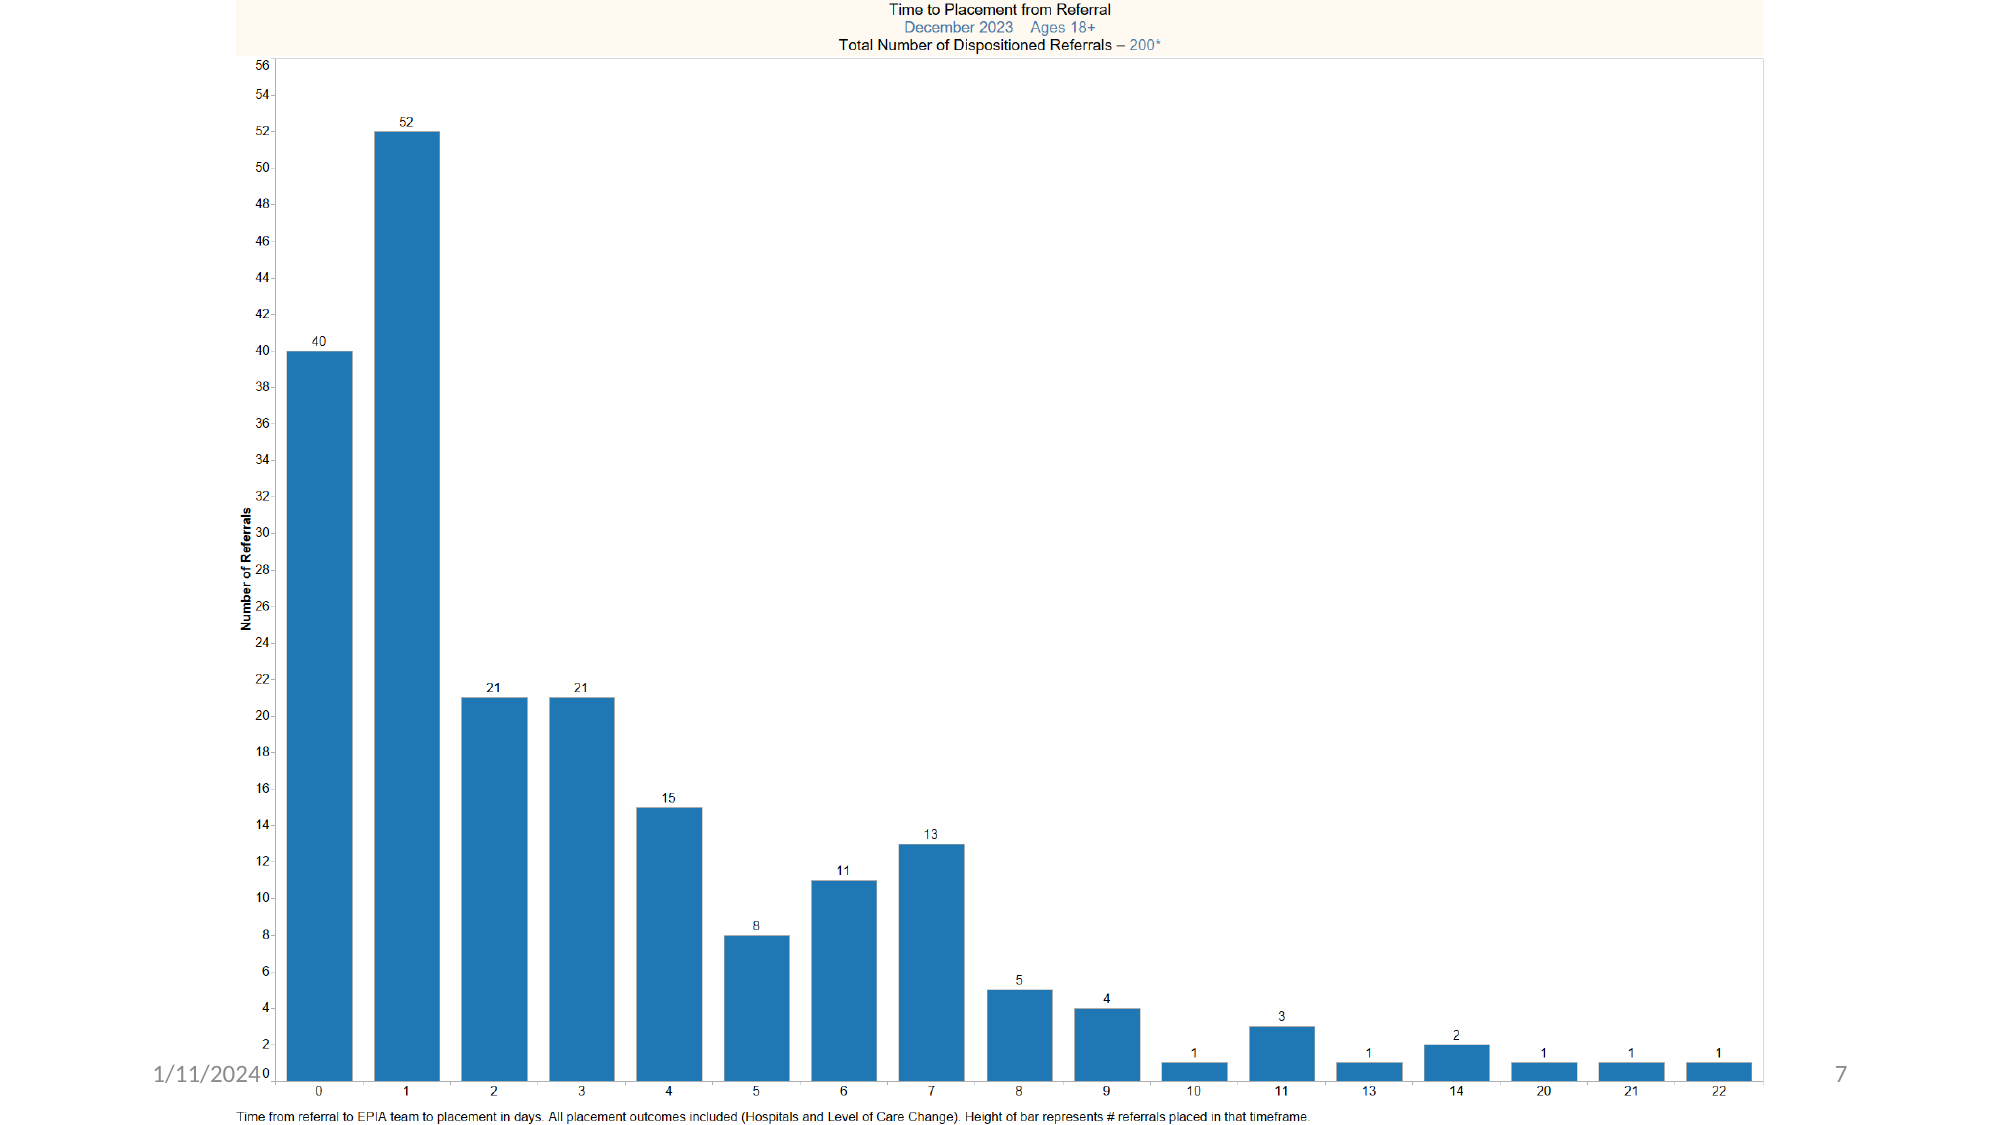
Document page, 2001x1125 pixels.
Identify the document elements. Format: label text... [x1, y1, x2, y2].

slide_number 7 [1764, 1042, 1863, 1103]
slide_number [137, 1042, 236, 1103]
picture [236, 0, 1764, 1125]
